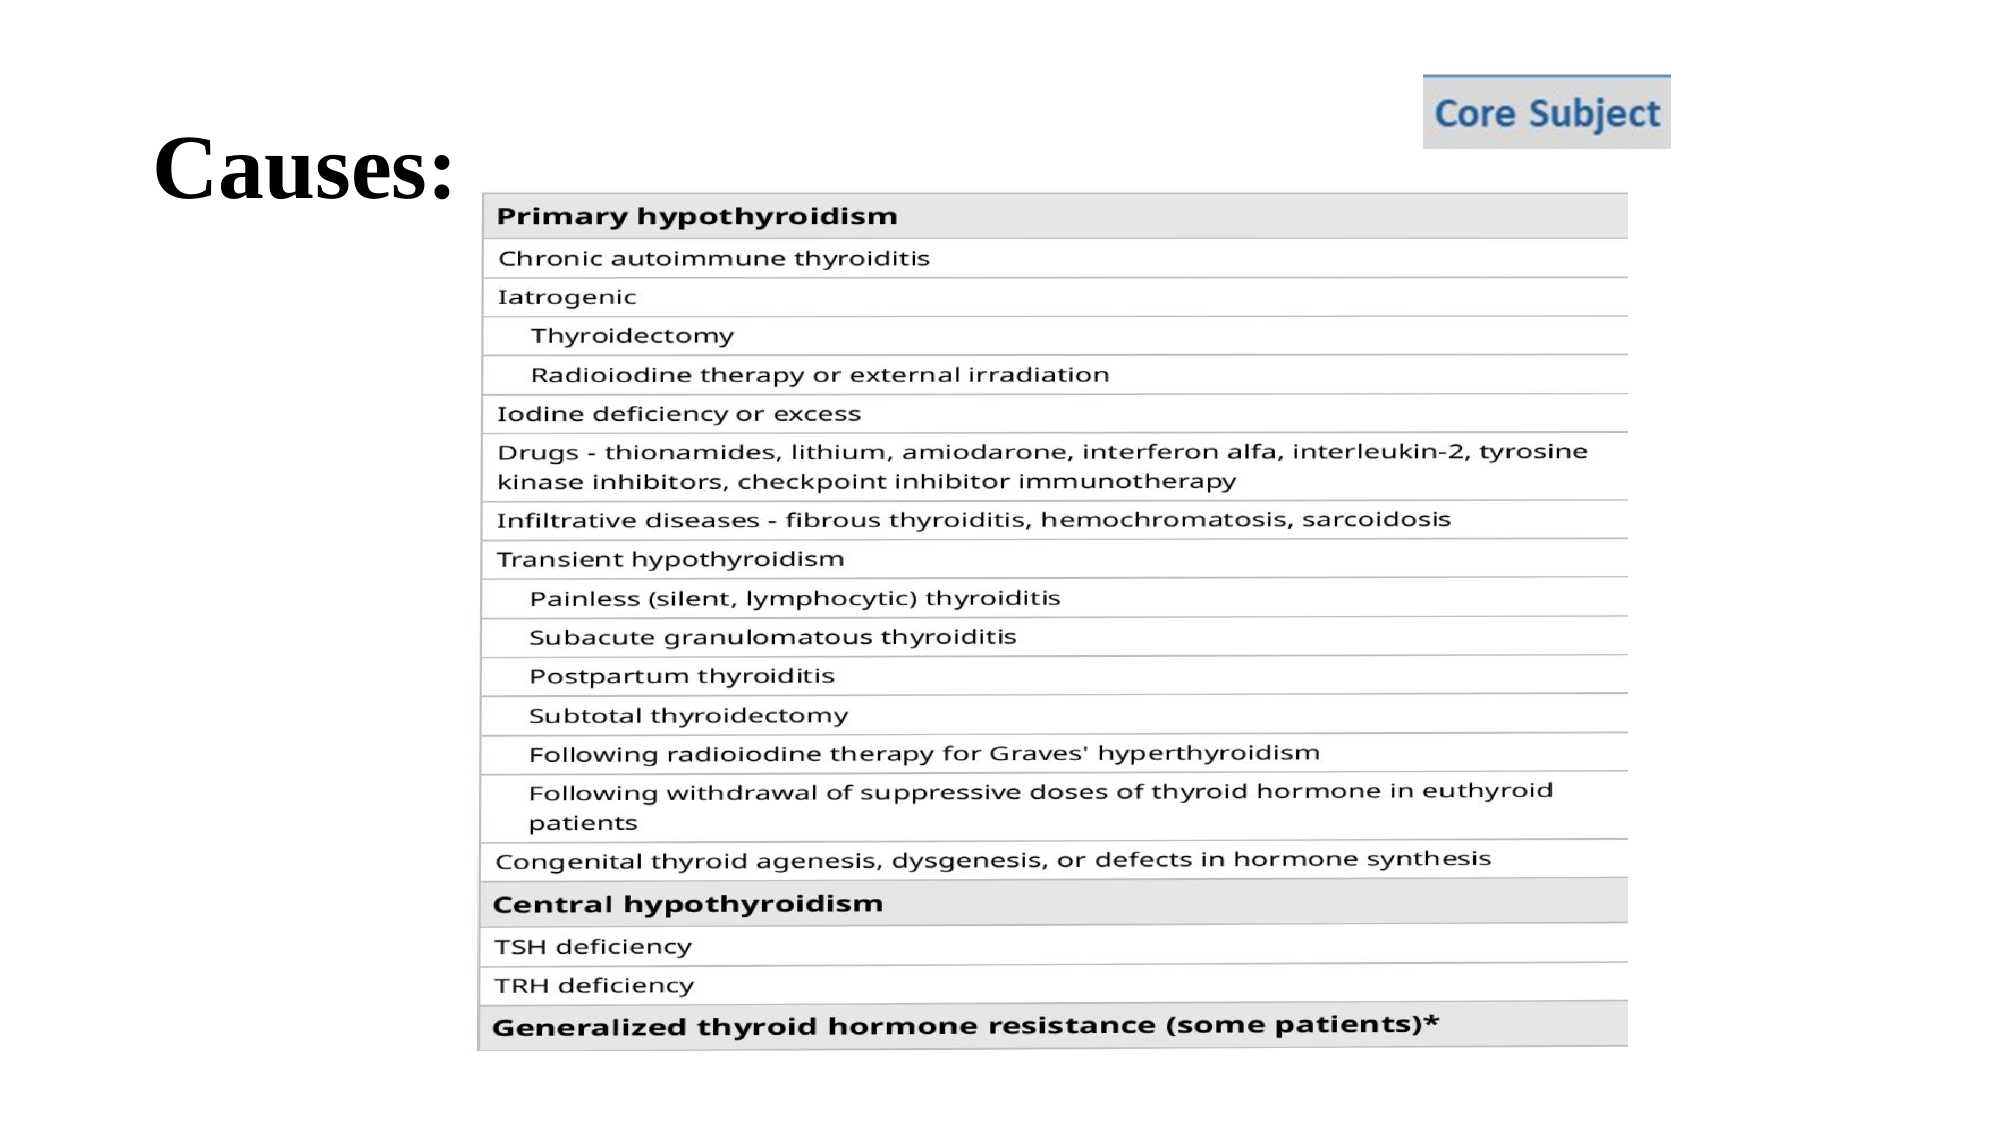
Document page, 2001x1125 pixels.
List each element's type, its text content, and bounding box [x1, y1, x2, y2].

picture [1423, 74, 1671, 149]
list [462, 189, 1628, 1051]
title Causes: [137, 59, 1863, 278]
